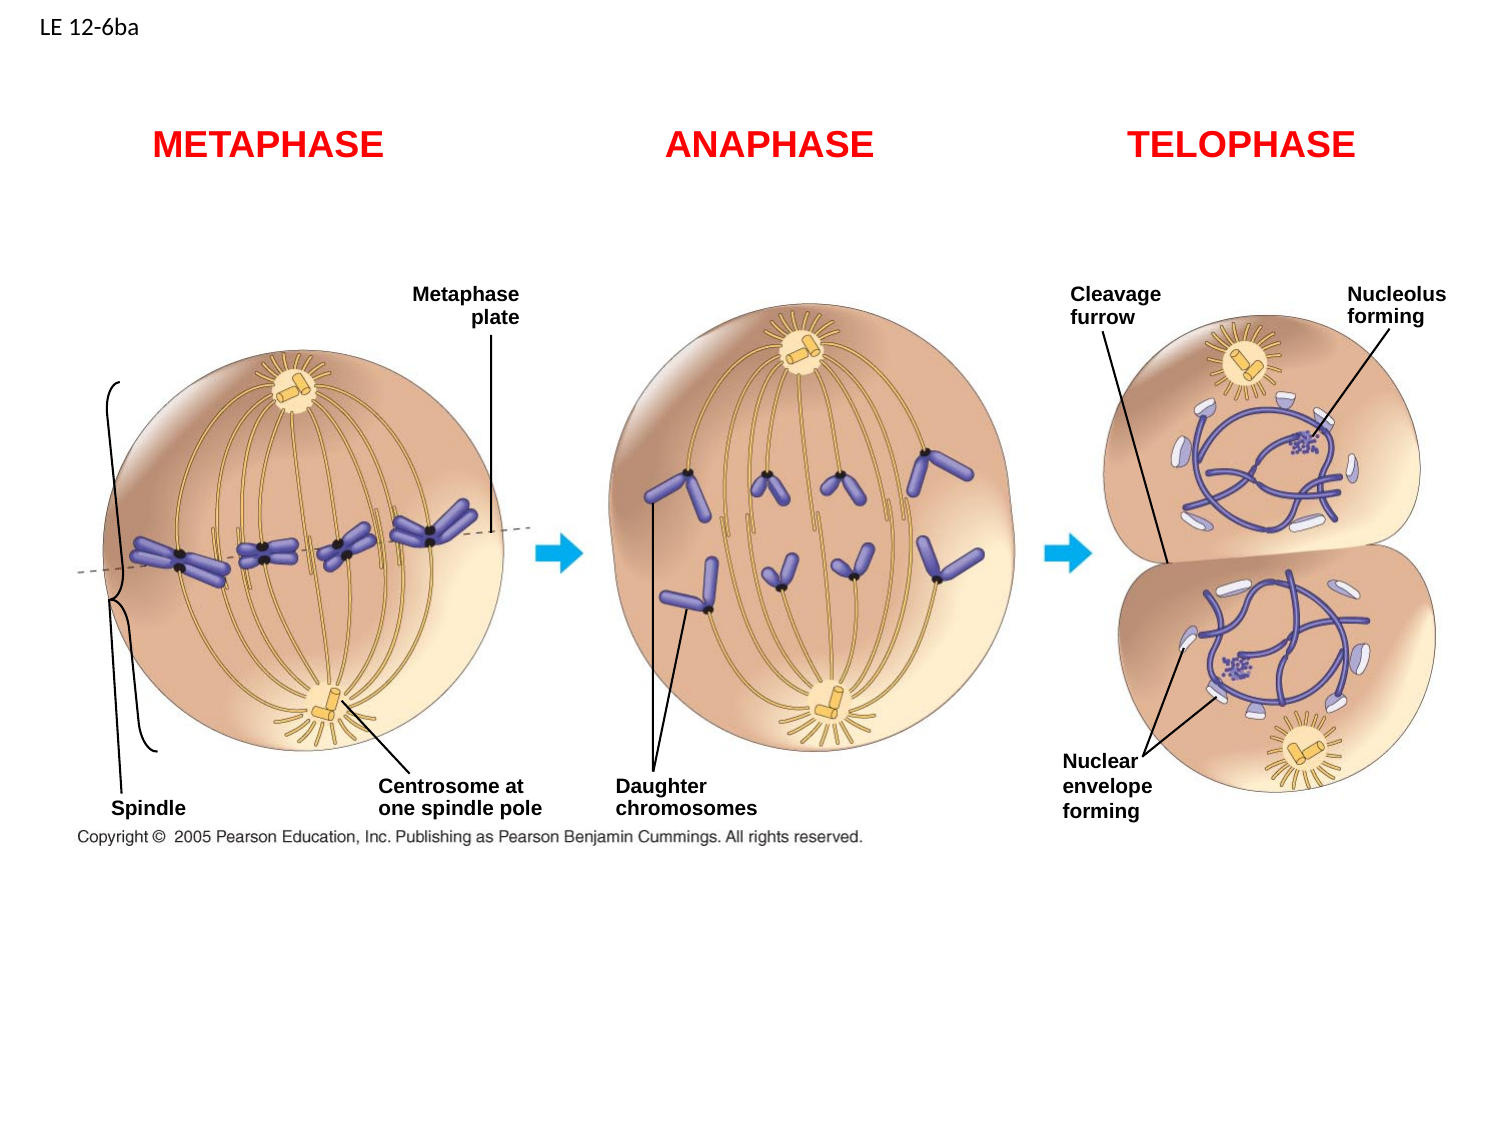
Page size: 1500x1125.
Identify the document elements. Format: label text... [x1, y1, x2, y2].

text_box ANAPHASE [650, 112, 1075, 173]
title LE 12-6ba [24, 0, 350, 50]
text_box METAPHASE [137, 112, 563, 173]
picture [49, 269, 1451, 856]
text_box TELOPHASE [1112, 112, 1425, 173]
